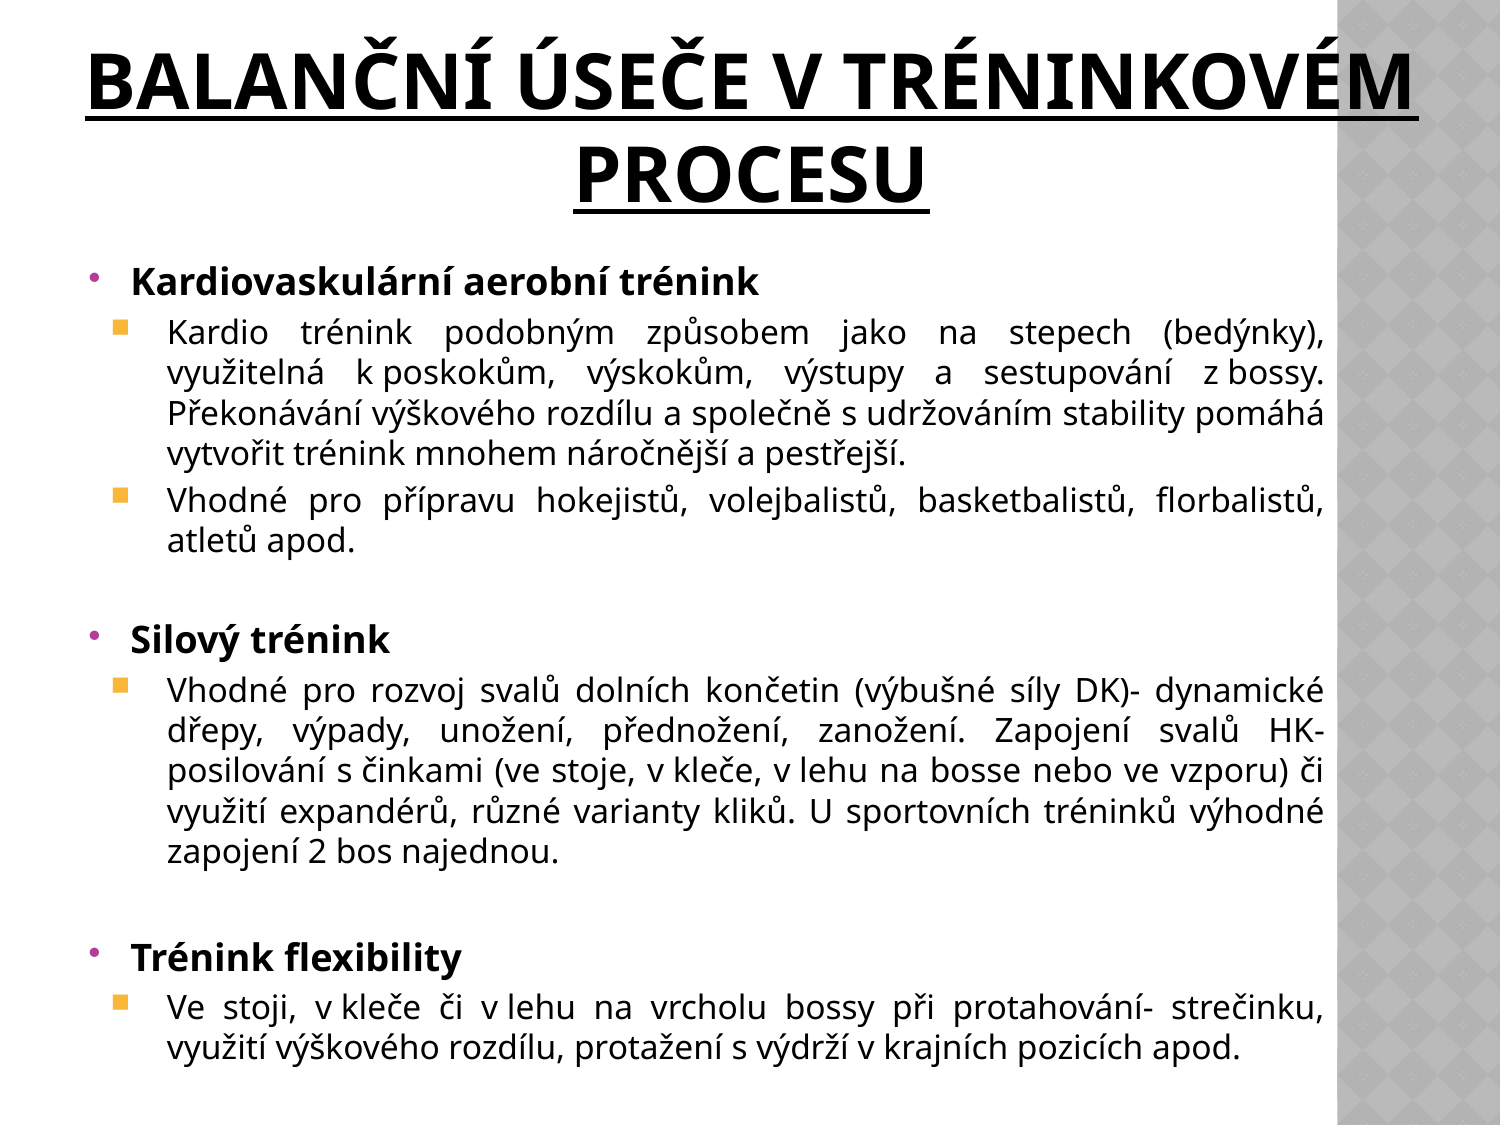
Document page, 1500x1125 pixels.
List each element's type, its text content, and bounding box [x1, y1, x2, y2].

title Balanční úseče v tréninkovém procesu [76, 30, 1427, 219]
list Kardiovaskulární aerobní trénink Kardio trénink podobným způsobem jako na stepech (bedýnky), využitelná k poskokům, výskokům, výstupy a sestupování z bossy. Překonávání výškového rozdílu a společně s udržováním stability pomáhá vytvořit trénink mnohem náročnější a pestřejší. Vhodné pro přípravu hokejistů, volejbalistů, basketbalistů, florbalistů, atletů apod. Silový trénink Vhodné pro rozvoj svalů dolních končetin (výbušné síly DK)- dynamické dřepy, výpady, unožení, přednožení, zanožení. Zapojení svalů HK- posilování s činkami (ve stoje, v kleče, v lehu na bosse nebo ve vzporu) či využití expandérů, různé varianty kliků. U sportovních tréninků výhodné zapojení 2 bos najednou. Trénink flexibility Ve stoji, v kleče či v lehu na vrcholu bossy při protahování- strečinku, využití výškového rozdílu, protažení s výdrží v krajních pozicích apod. [75, 196, 1341, 1083]
